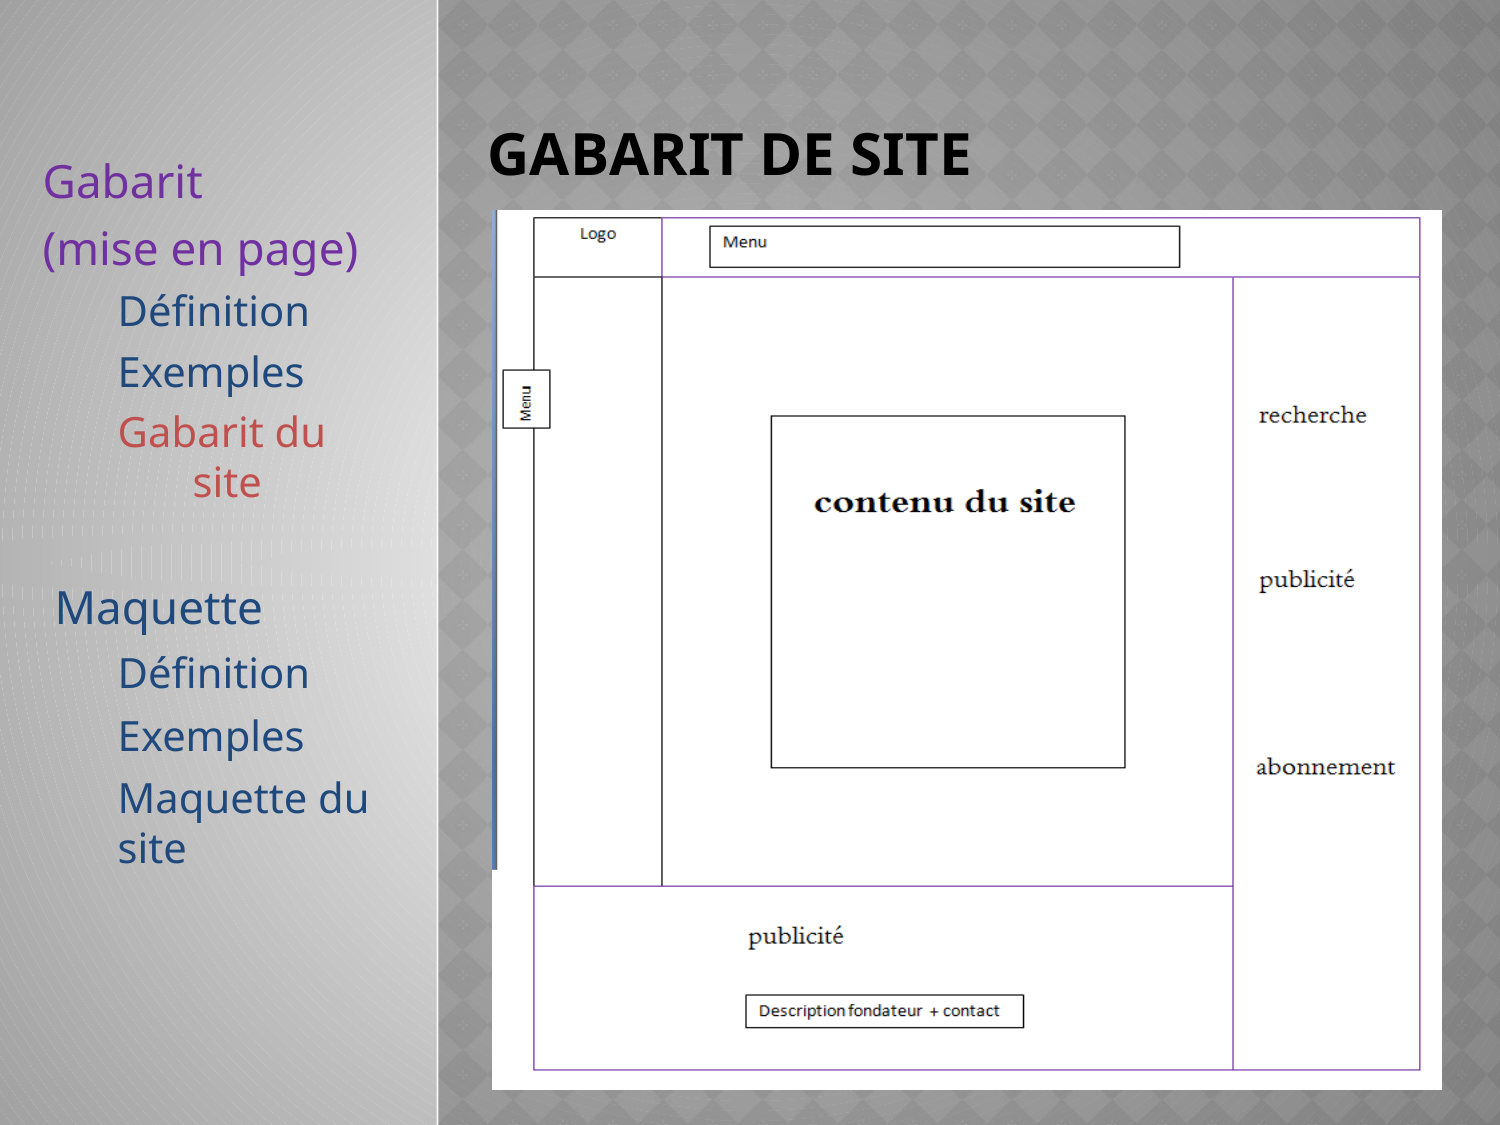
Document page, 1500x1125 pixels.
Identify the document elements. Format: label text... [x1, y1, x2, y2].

picture [491, 210, 1442, 1091]
title Gabarit de site [480, 93, 1266, 188]
subtitle Gabarit (mise en page) Définition Exemples Gabarit du site Maquette Définition Exemples Maquette du site [35, 152, 411, 950]
